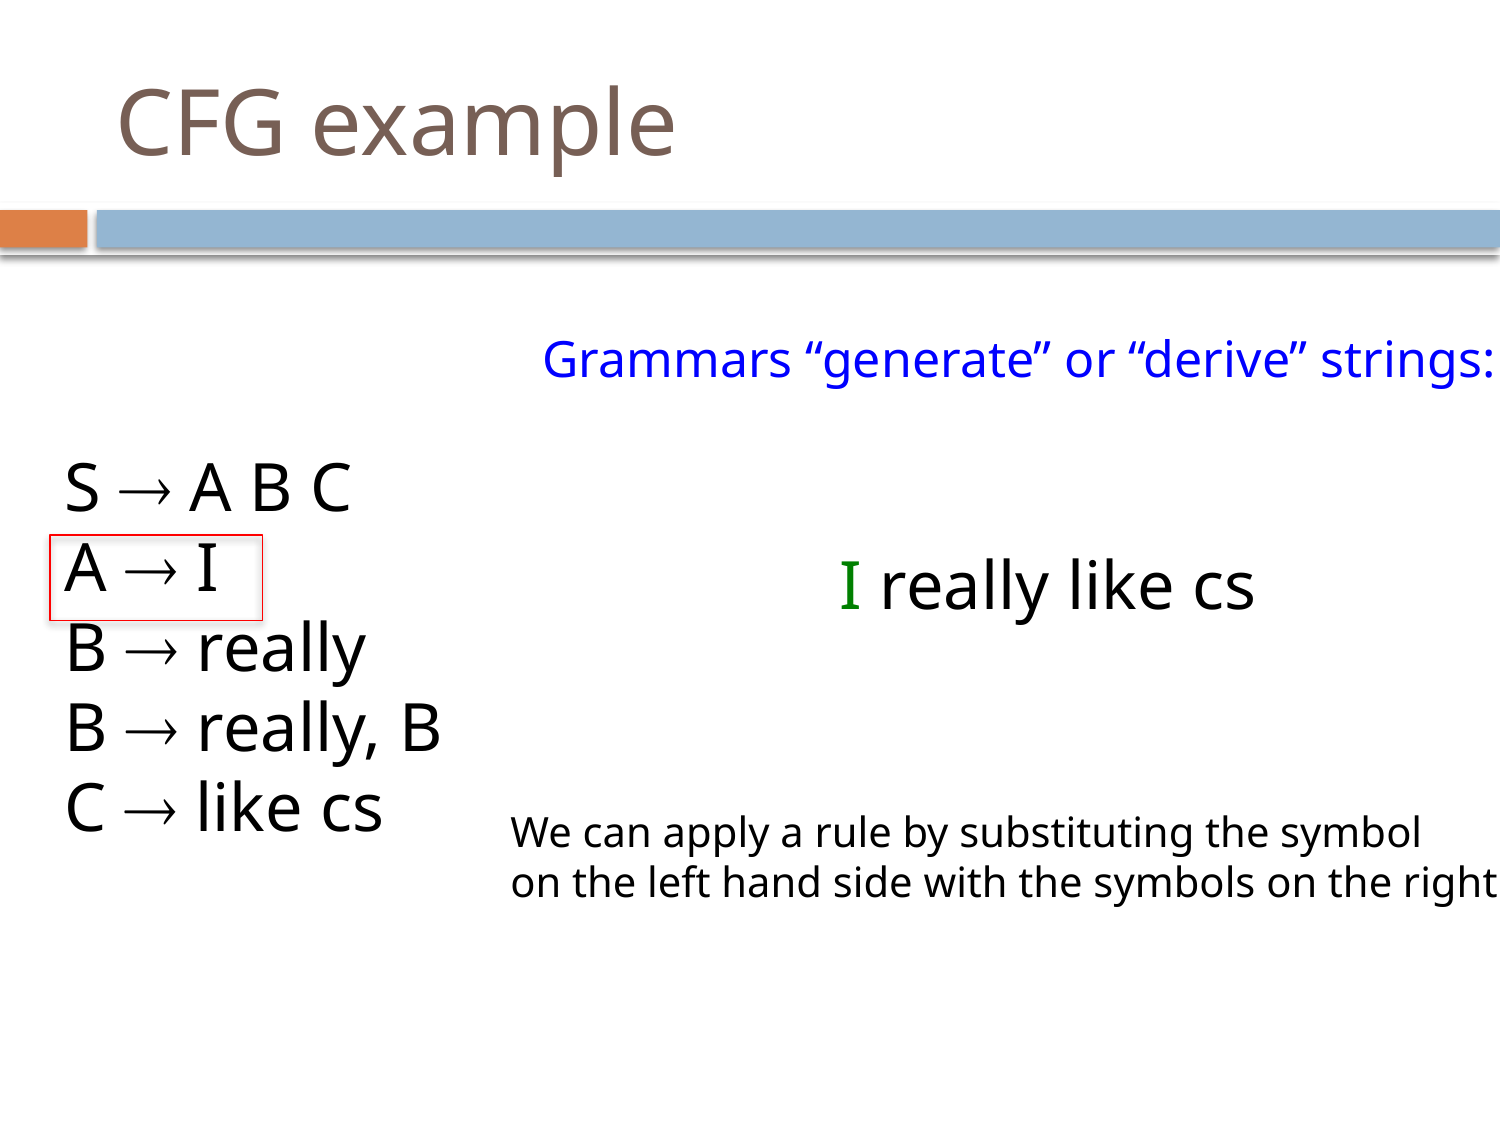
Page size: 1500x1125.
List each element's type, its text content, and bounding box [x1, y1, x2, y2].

text_box [49, 534, 263, 621]
text_box We can apply a rule by substituting the symbol on the left hand side with the symbols on the right [495, 798, 1500, 914]
text_box S  A B C A  I B  really B  really, B C  like cs [49, 437, 535, 852]
text_box Grammars “generate” or “derive” strings: [527, 319, 1500, 395]
text_box I really like cs [825, 535, 1300, 631]
title CFG example [100, 37, 1438, 200]
